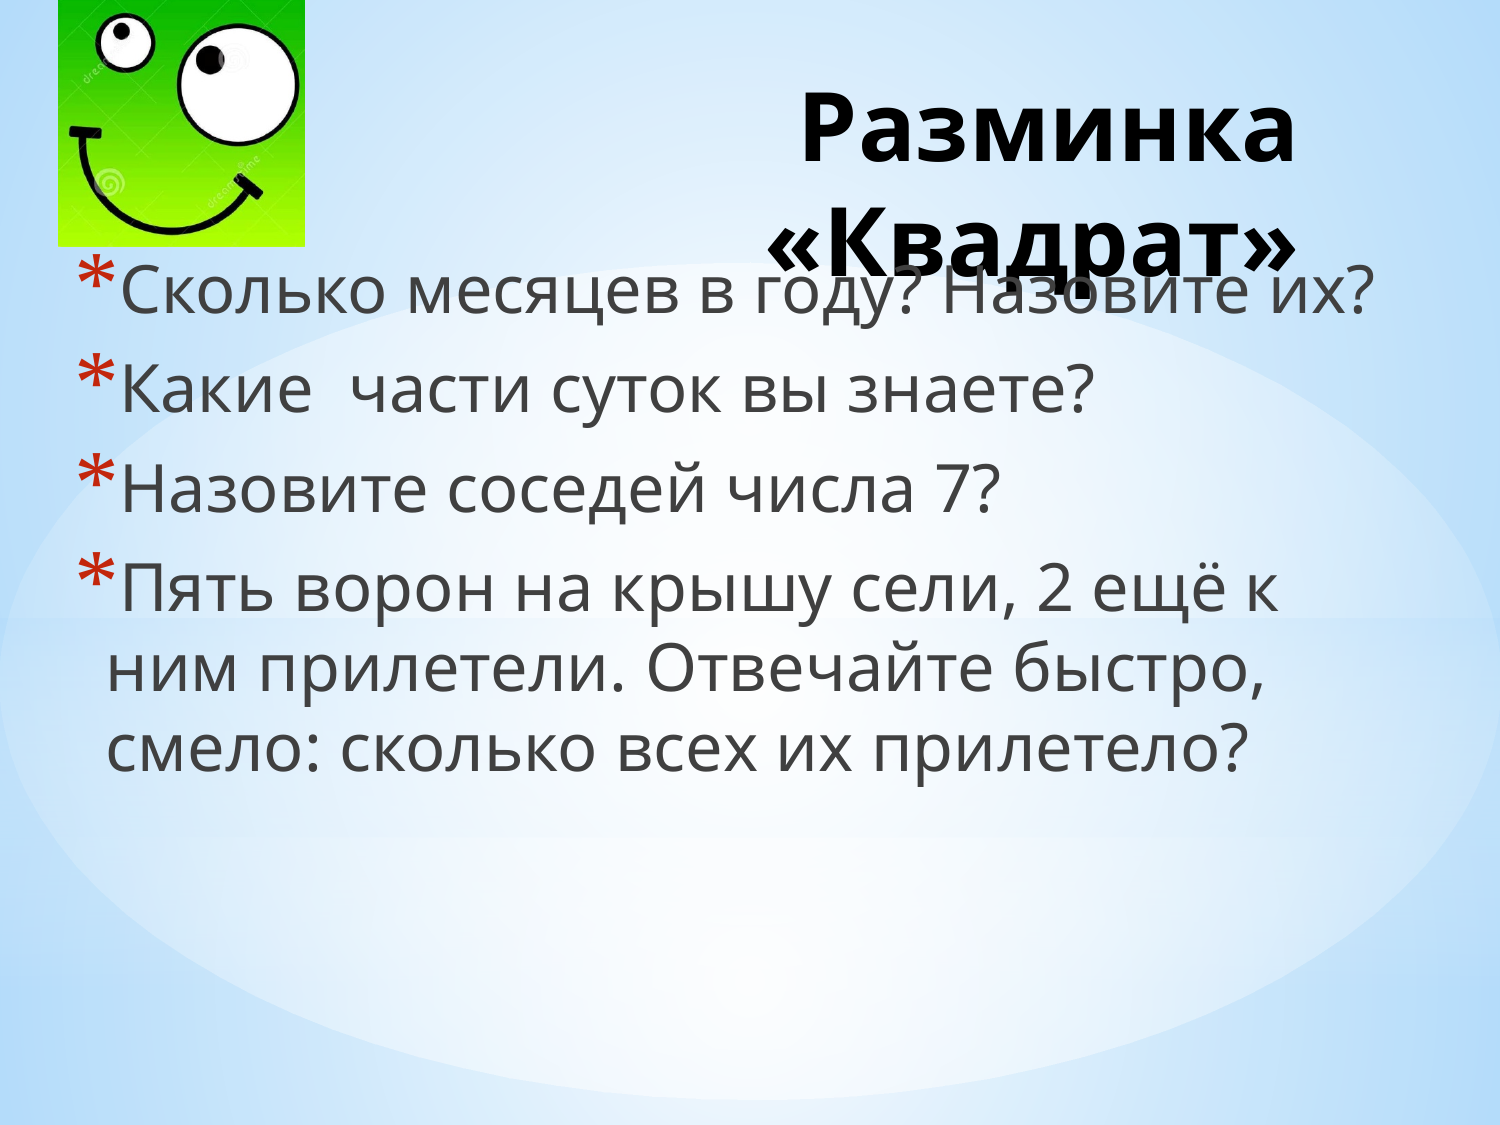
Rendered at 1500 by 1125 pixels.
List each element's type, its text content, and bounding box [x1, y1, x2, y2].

picture [58, 0, 305, 247]
title Разминка «Квадрат» [309, 58, 1315, 238]
list Сколько месяцев в году? Назовите их? Какие части суток вы знаете? Назовите соседей числа 7? Пять ворон на крышу сели, 2 ещё к ним прилетели. Отвечайте быстро, смело: сколько всех их прилетело? [52, 238, 1400, 1125]
